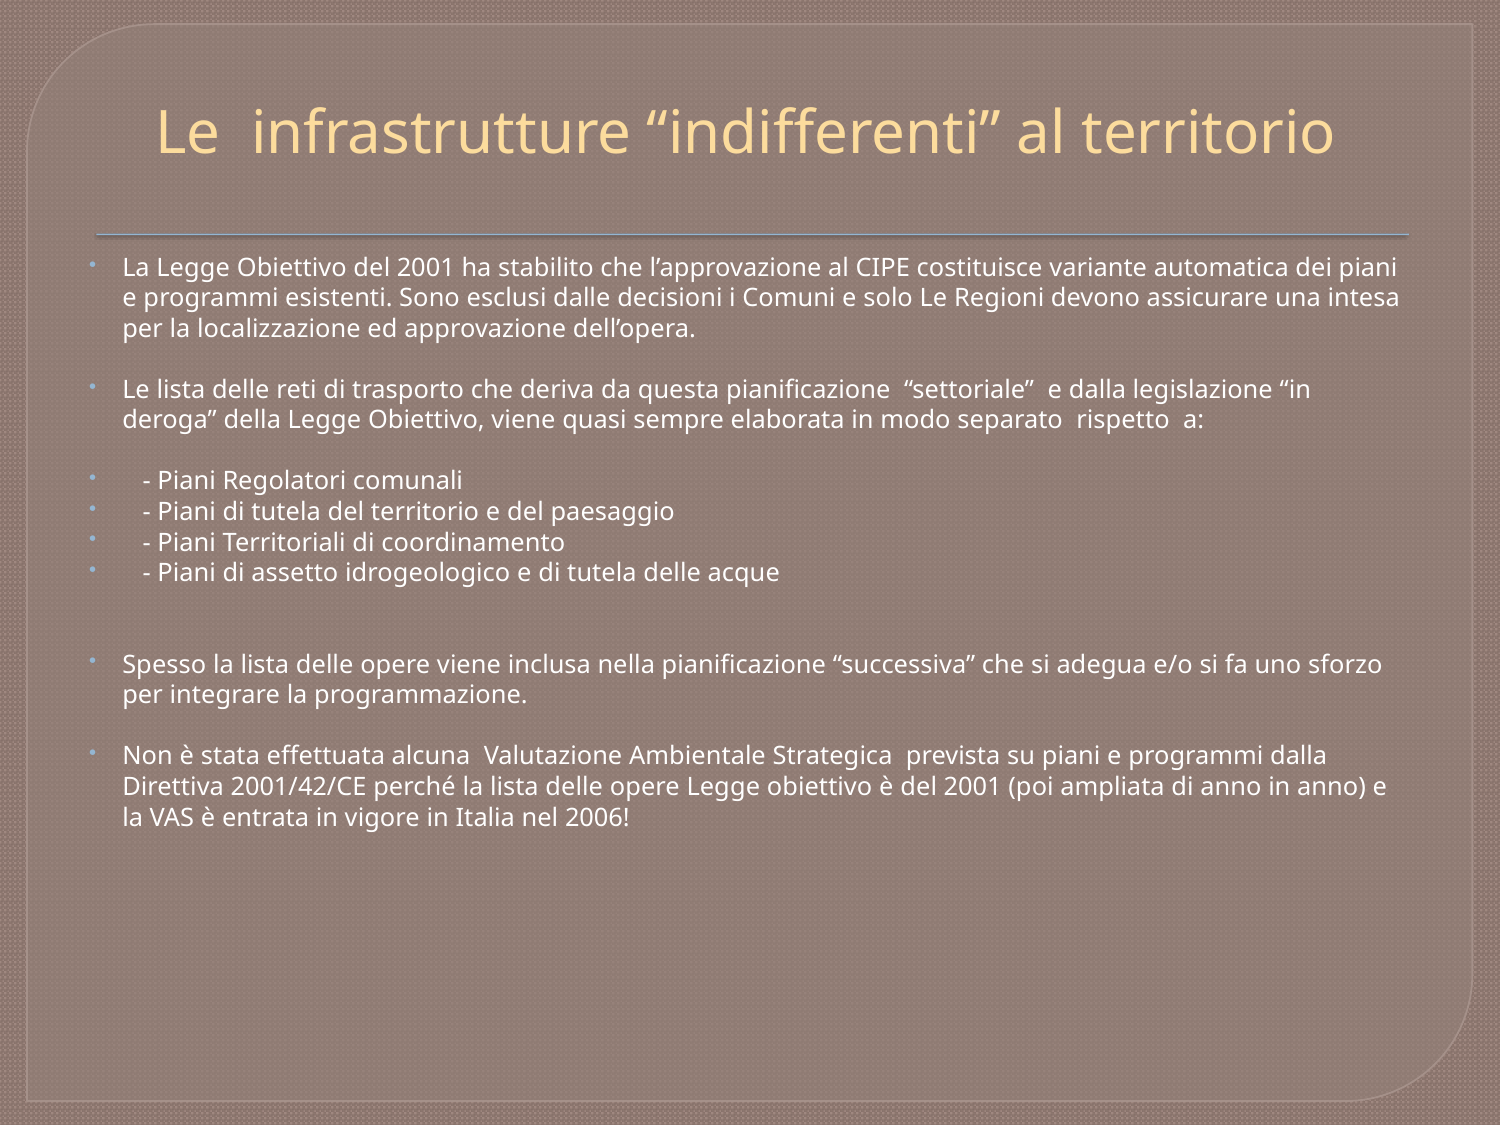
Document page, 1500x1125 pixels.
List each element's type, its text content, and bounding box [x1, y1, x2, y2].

title Le infrastrutture “indifferenti” al territorio [75, 41, 1425, 173]
list La Legge Obiettivo del 2001 ha stabilito che l’approvazione al CIPE costituisce variante automatica dei piani e programmi esistenti. Sono esclusi dalle decisioni i Comuni e solo Le Regioni devono assicurare una intesa per la localizzazione ed approvazione dell’opera. Le lista delle reti di trasporto che deriva da questa pianificazione “settoriale” e dalla legislazione “in deroga” della Legge Obiettivo, viene quasi sempre elaborata in modo separato rispetto a: - Piani Regolatori comunali - Piani di tutela del territorio e del paesaggio - Piani Territoriali di coordinamento - Piani di assetto idrogeologico e di tutela delle acque Spesso la lista delle opere viene inclusa nella pianificazione “successiva” che si adegua e/o si fa uno sforzo per integrare la programmazione. Non è stata effettuata alcuna Valutazione Ambientale Strategica prevista su piani e programmi dalla Direttiva 2001/42/CE perché la lista delle opere Legge obiettivo è del 2001 (poi ampliata di anno in anno) e la VAS è entrata in vigore in Italia nel 2006! [75, 243, 1425, 1059]
